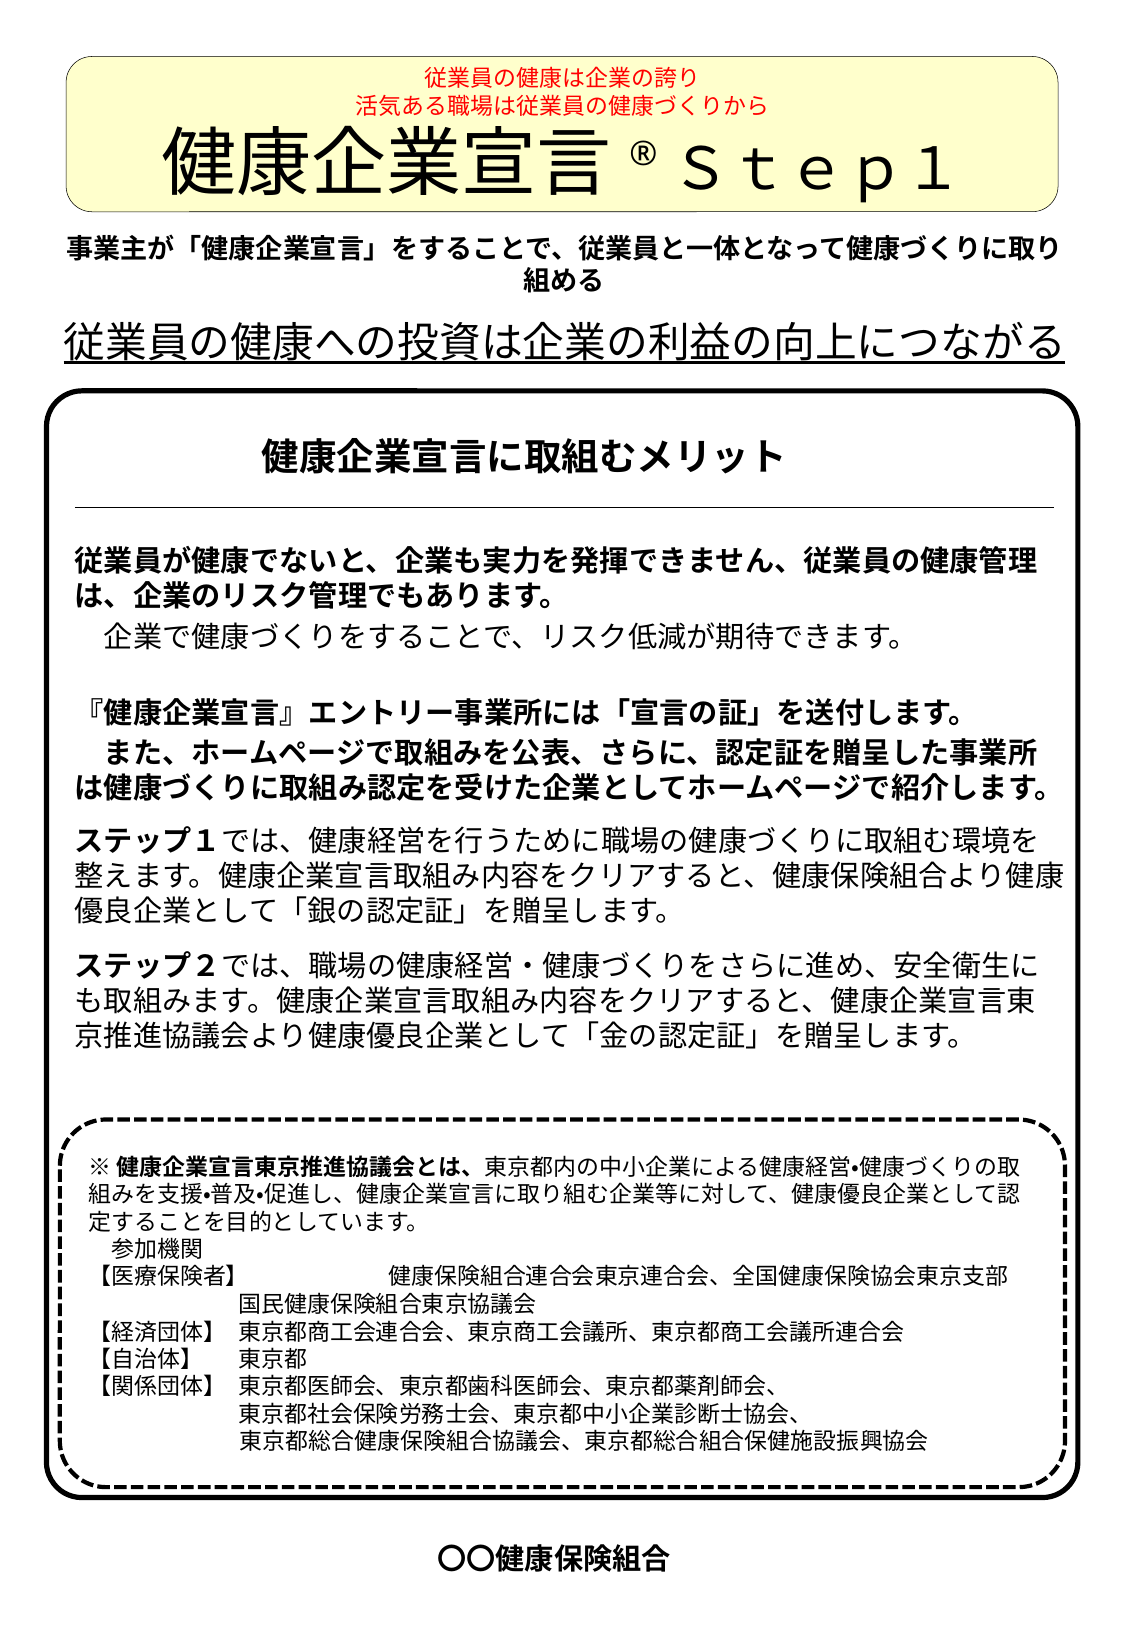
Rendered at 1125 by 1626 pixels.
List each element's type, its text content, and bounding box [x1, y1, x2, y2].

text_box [65, 56, 1059, 212]
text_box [46, 390, 1079, 1498]
text_box 事業主が「健康企業宣言」をすることで、従業員と一体となって健康づくりに取り組める 従業員の健康への投資は企業の利益の向上につながる [41, 232, 1088, 366]
text_box 〇〇健康保険組合 [382, 1531, 726, 1585]
